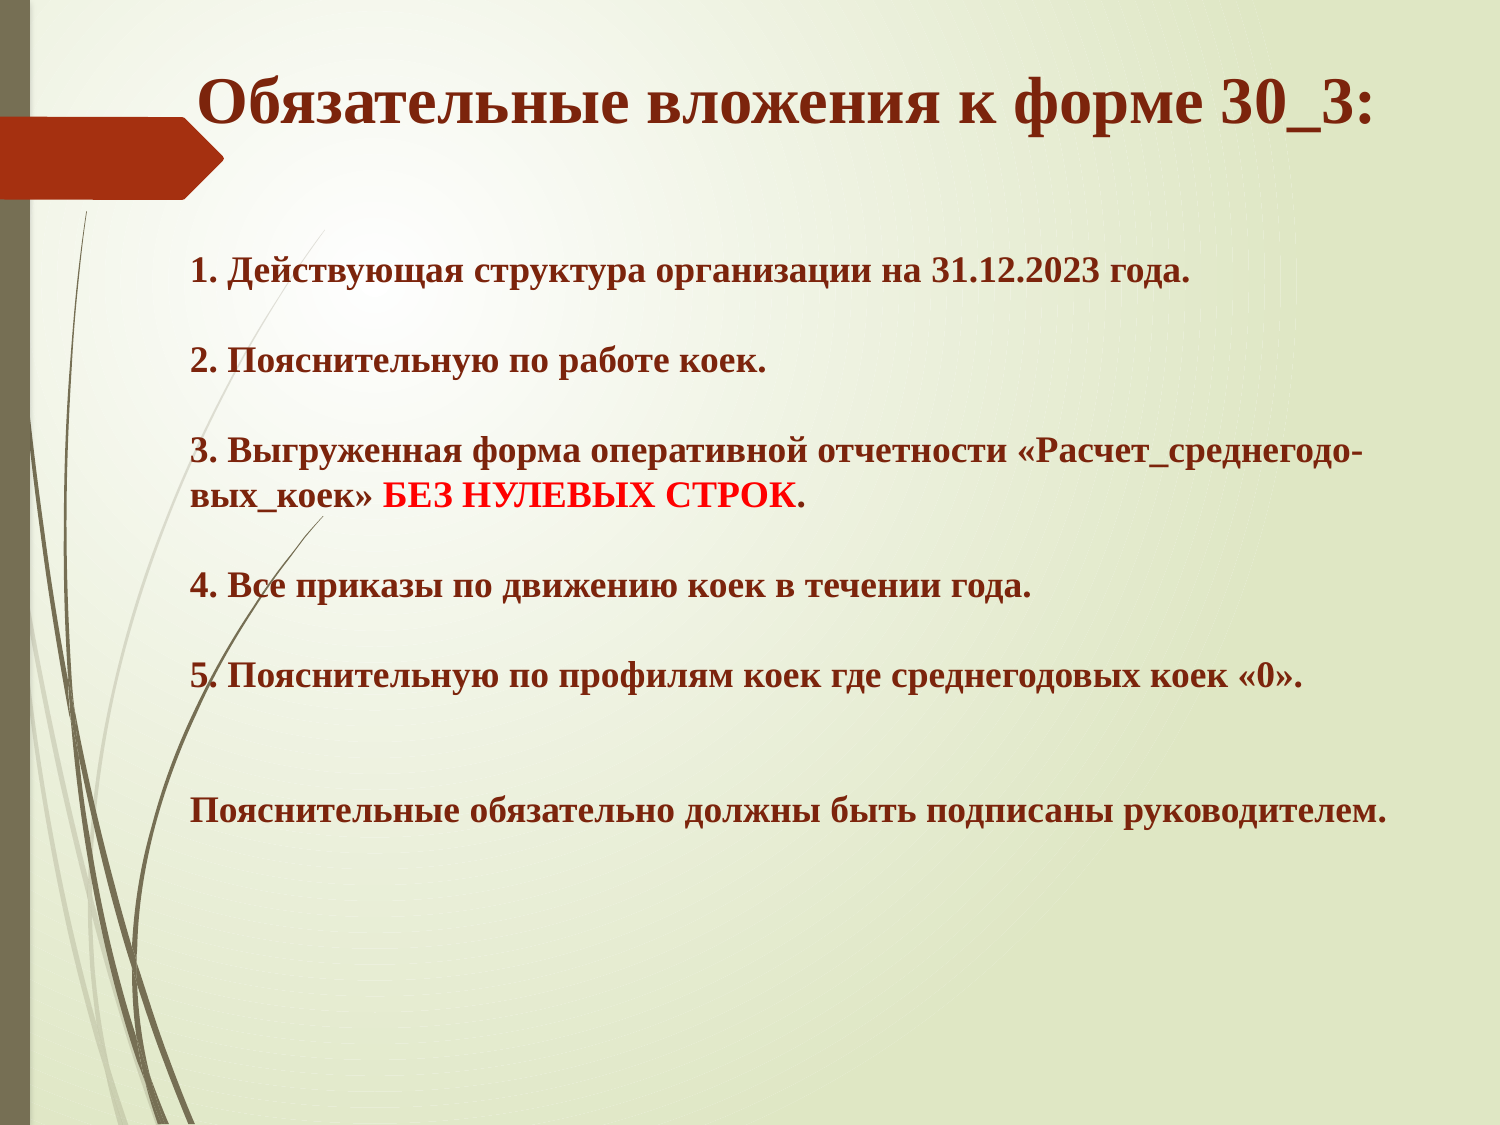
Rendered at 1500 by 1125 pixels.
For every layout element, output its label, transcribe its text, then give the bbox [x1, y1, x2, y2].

text_box 1. Действующая структура организации на 31.12.2023 года. 2. Пояснительную по работе коек. 3. Выгруженная форма оперативной отчетности «Расчет_среднегодо-вых_коек» БЕЗ НУЛЕВЫХ СТРОК. 4. Все приказы по движению коек в течении года. 5. Пояснительную по профилям коек где среднегодовых коек «0». Пояснительные обязательно должны быть подписаны руководителем. [174, 237, 1413, 838]
text_box Обязательные вложения к форме 30_3: [174, 49, 1400, 145]
